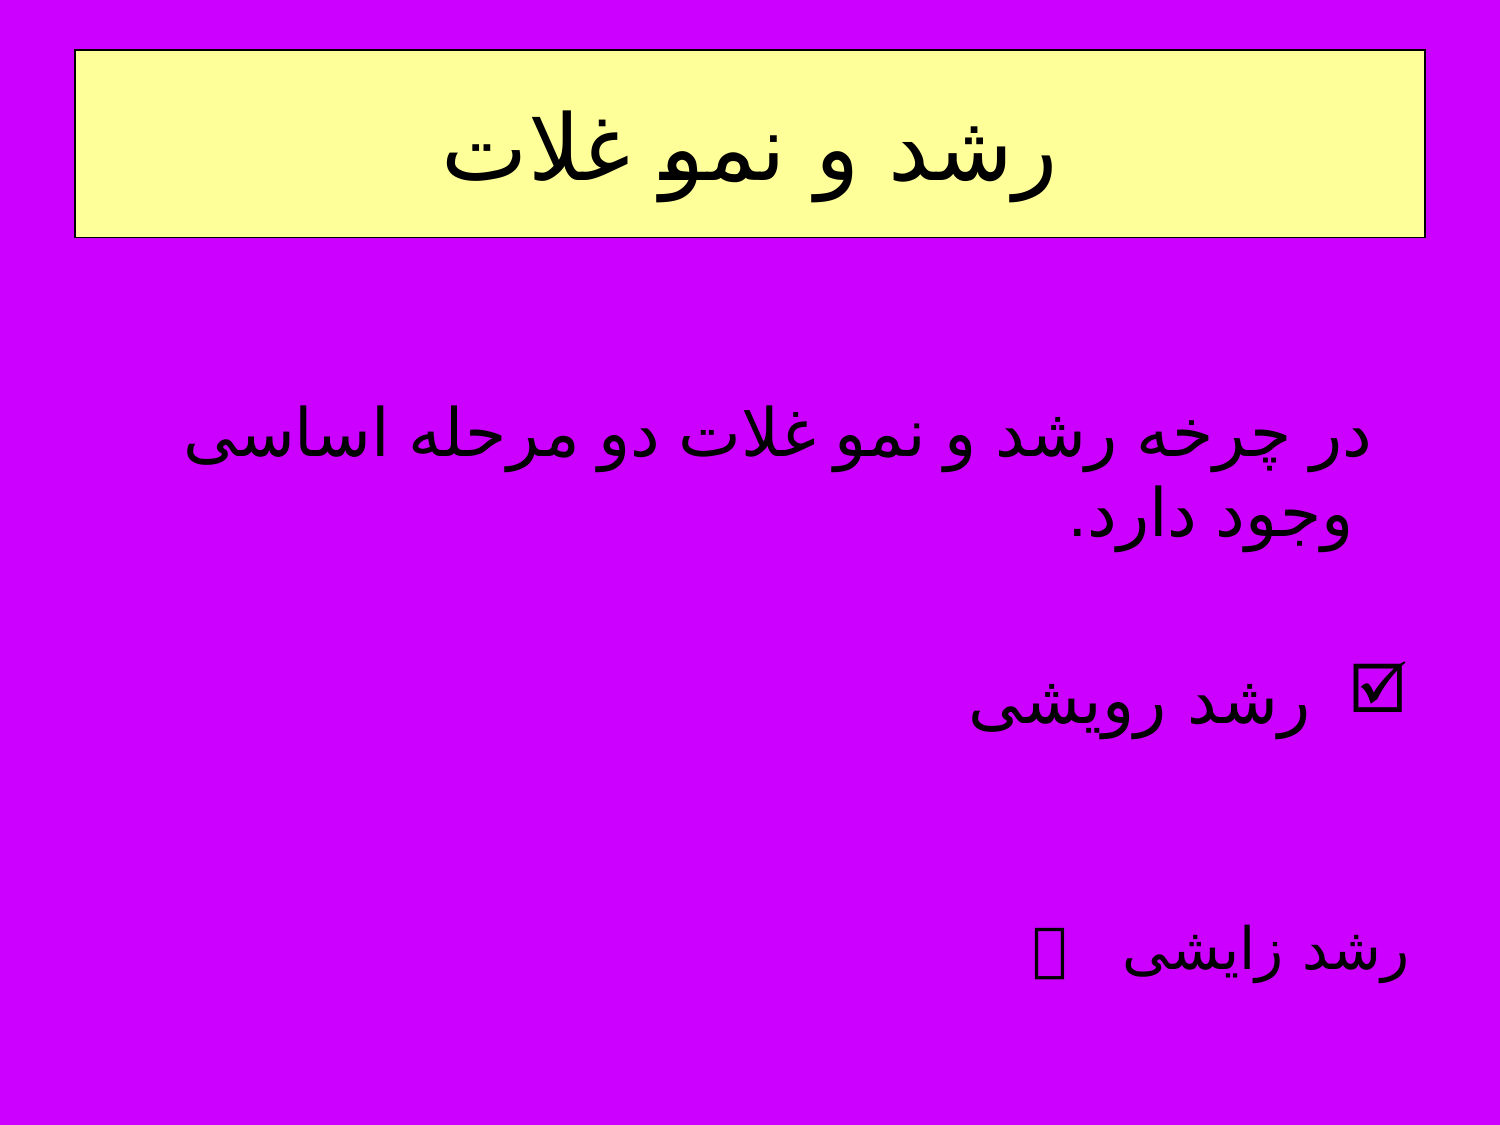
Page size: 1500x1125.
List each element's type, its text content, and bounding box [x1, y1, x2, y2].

title رشد و نمو غلات [74, 49, 1426, 238]
list در چرخه رشد و نمو غلات دو مرحله اساسی وجود دارد. رشد رويشی  رشد زايشی [74, 382, 1426, 1125]
